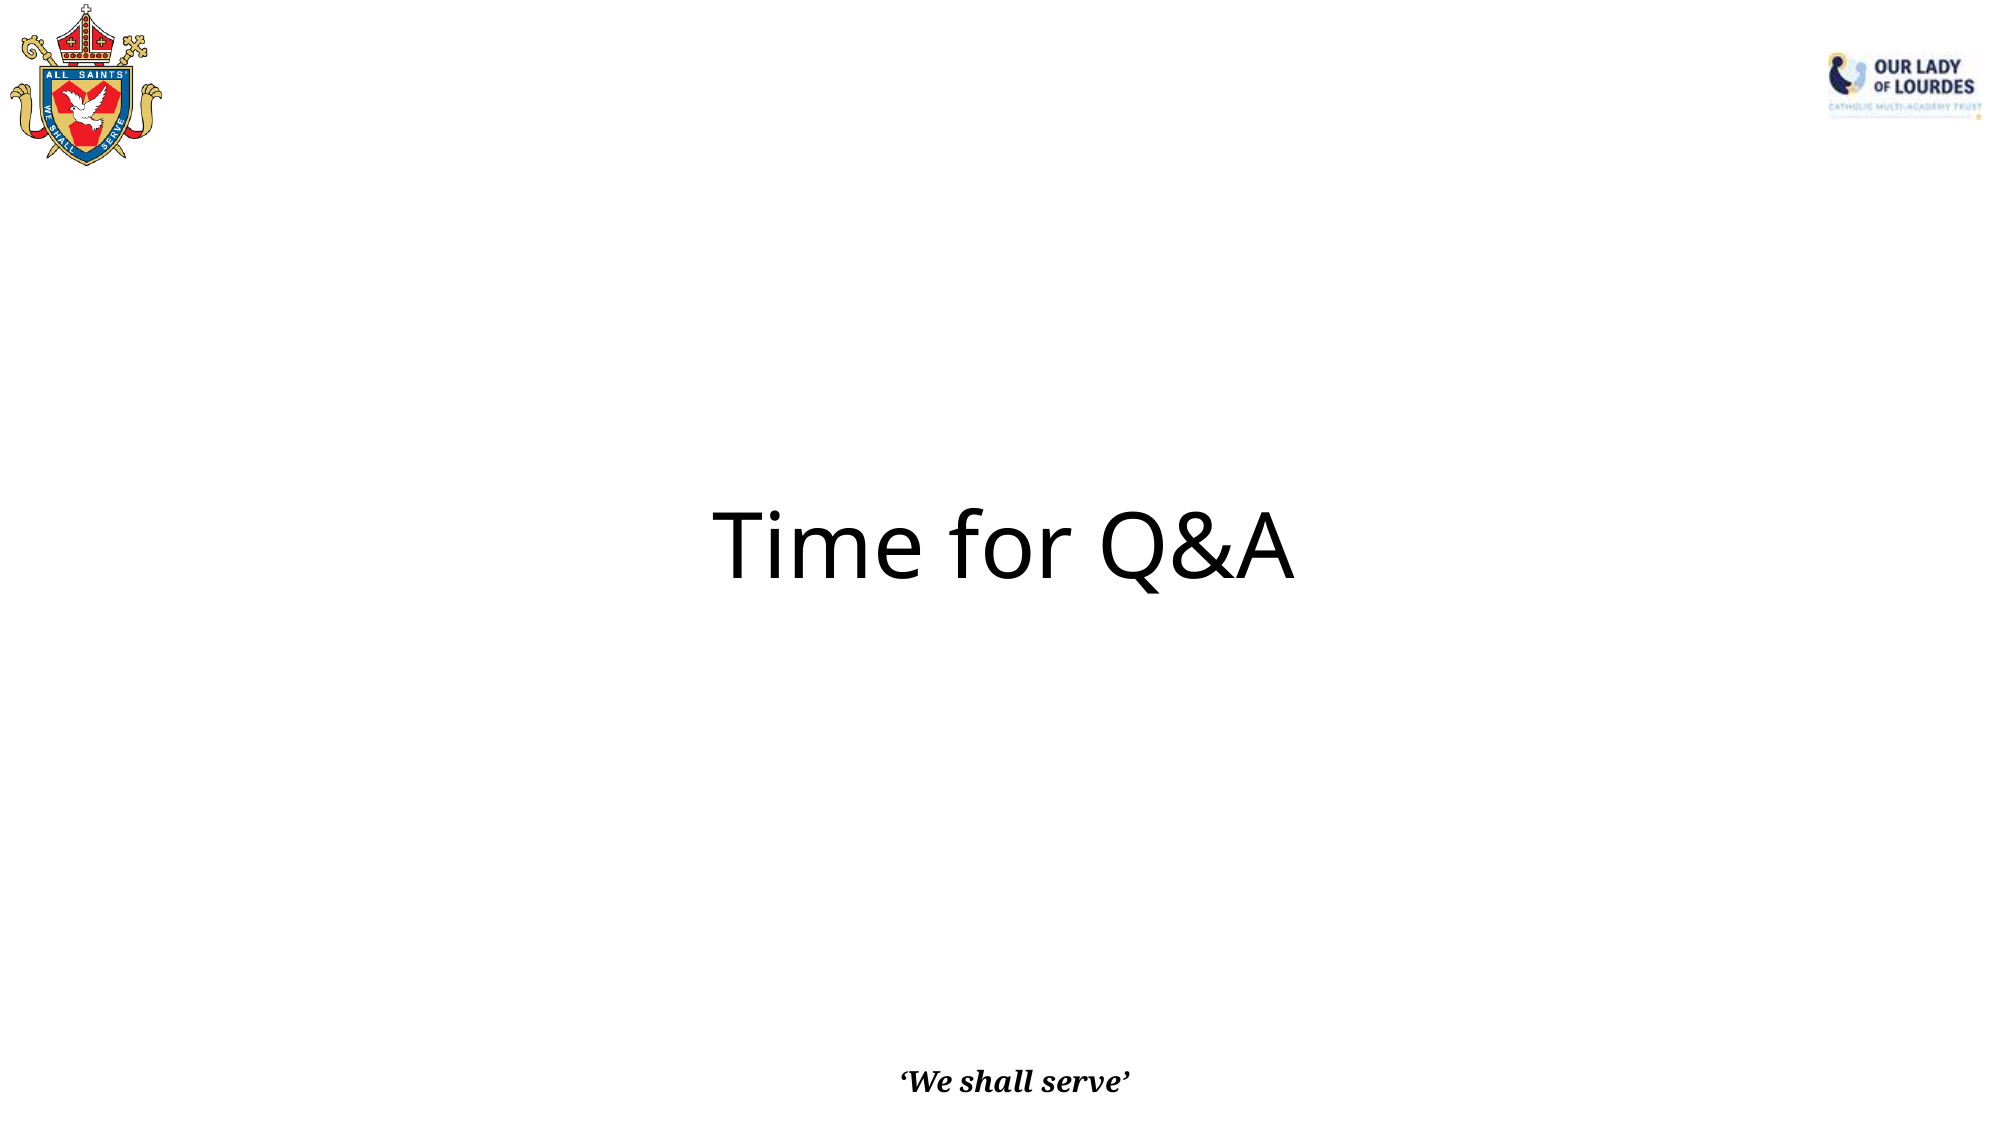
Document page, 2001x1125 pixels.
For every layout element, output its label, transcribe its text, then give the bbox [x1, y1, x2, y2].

picture [1828, 52, 1982, 120]
picture [0, 0, 172, 172]
title Time for Q&A [141, 440, 1867, 658]
text_box ‘We shall serve’ [883, 1056, 1144, 1106]
